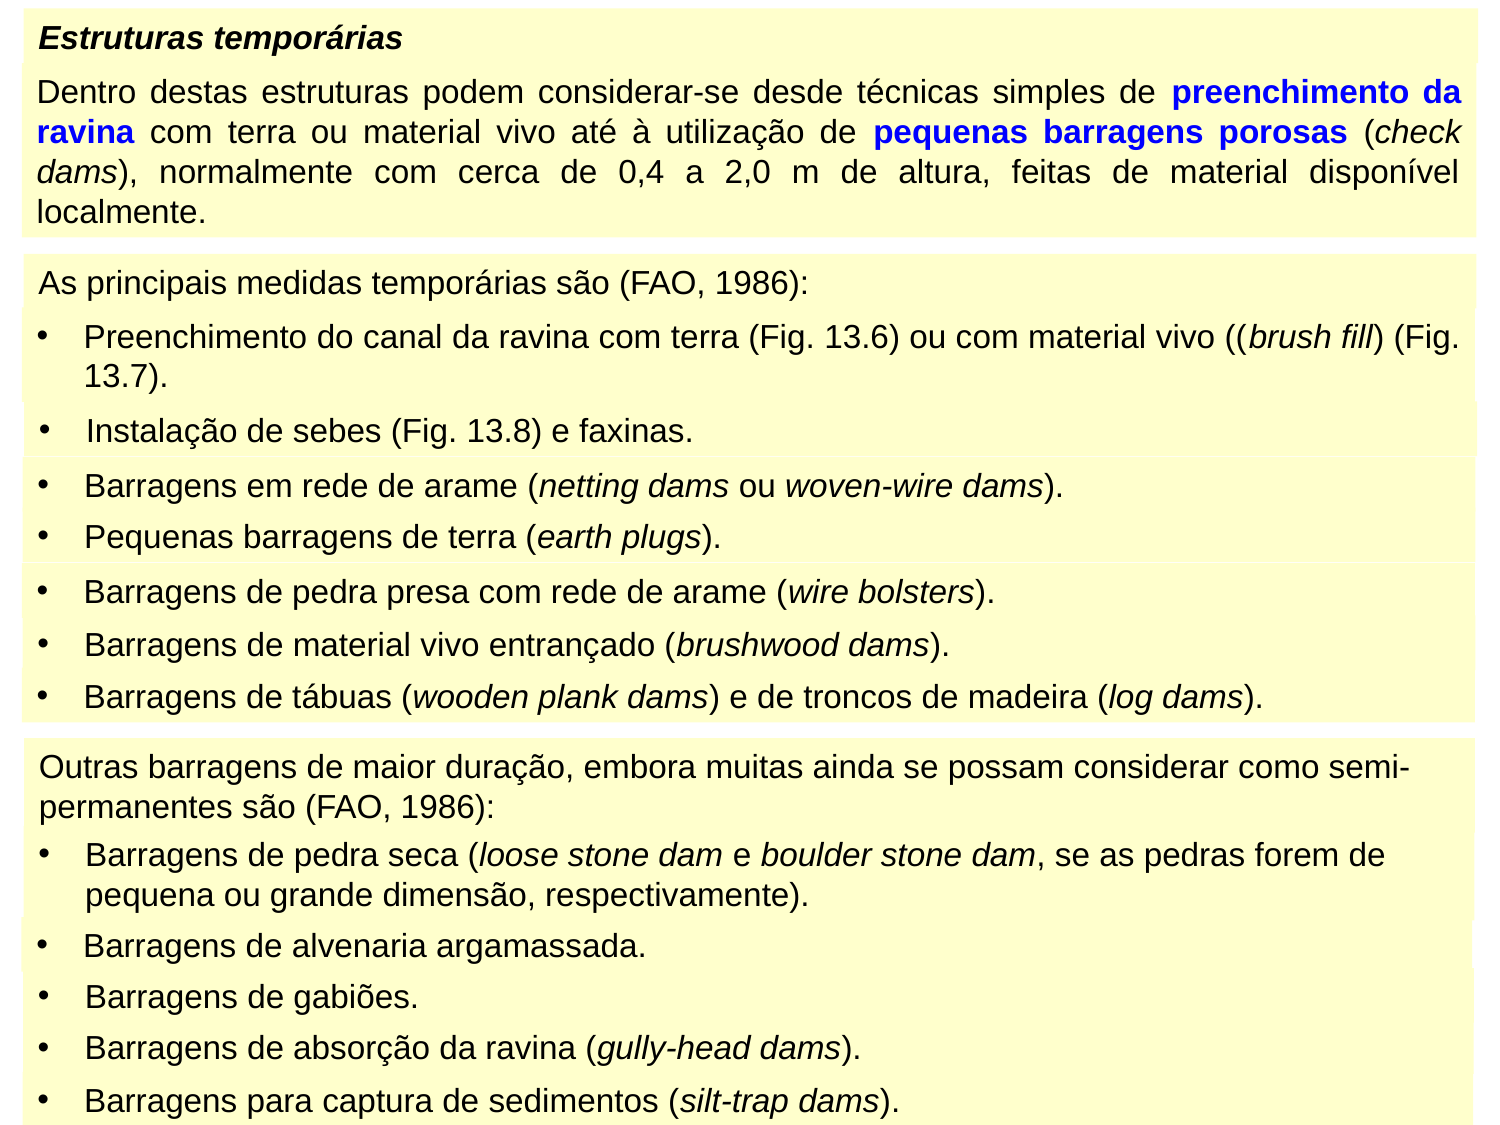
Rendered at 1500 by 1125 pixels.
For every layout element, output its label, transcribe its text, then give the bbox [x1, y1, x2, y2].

text_box Barragens de absorção da ravina (gully-head dams). [23, 1019, 1474, 1071]
text_box Instalação de sebes (Fig. 13.8) e faxinas. [24, 401, 1478, 457]
text_box Barragens para captura de sedimentos (silt-trap dams). [22, 1071, 1474, 1125]
text_box Barragens de gabiões. [23, 968, 1474, 1019]
text_box Pequenas barragens de terra (earth plugs). [22, 507, 1476, 563]
text_box Barragens de tábuas (wooden plank dams) e de troncos de madeira (log dams). [21, 667, 1475, 723]
text_box Barragens em rede de arame (netting dams ou woven-wire dams). [22, 456, 1476, 507]
text_box Barragens de material vivo entrançado (brushwood dams). [22, 615, 1476, 671]
text_box Dentro destas estruturas podem considerar-se desde técnicas simples de preenchimento da ravina com terra ou material vivo até à utilização de pequenas barragens porosas (check dams), normalmente com cerca de 0,4 a 2,0 m de altura, feitas de material disponível localmente. [21, 63, 1477, 238]
text_box Barragens de pedra seca (loose stone dam e boulder stone dam, se as pedras forem de pequena ou grande dimensão, respectivamente). [23, 825, 1475, 921]
text_box Barragens de alvenaria argamassada. [21, 917, 1473, 972]
text_box Barragens de pedra presa com rede de arame (wire bolsters). [21, 563, 1475, 618]
text_box Outras barragens de maior duração, embora muitas ainda se possam considerar como semi-permanentes são (FAO, 1986): [24, 738, 1475, 825]
text_box Preenchimento do canal da ravina com terra (Fig. 13.6) ou com material vivo ((brush fill) (Fig. 13.7). [21, 307, 1475, 402]
text_box Estruturas temporárias [23, 8, 1479, 64]
text_box As principais medidas temporárias são (FAO, 1986): [23, 253, 1477, 309]
